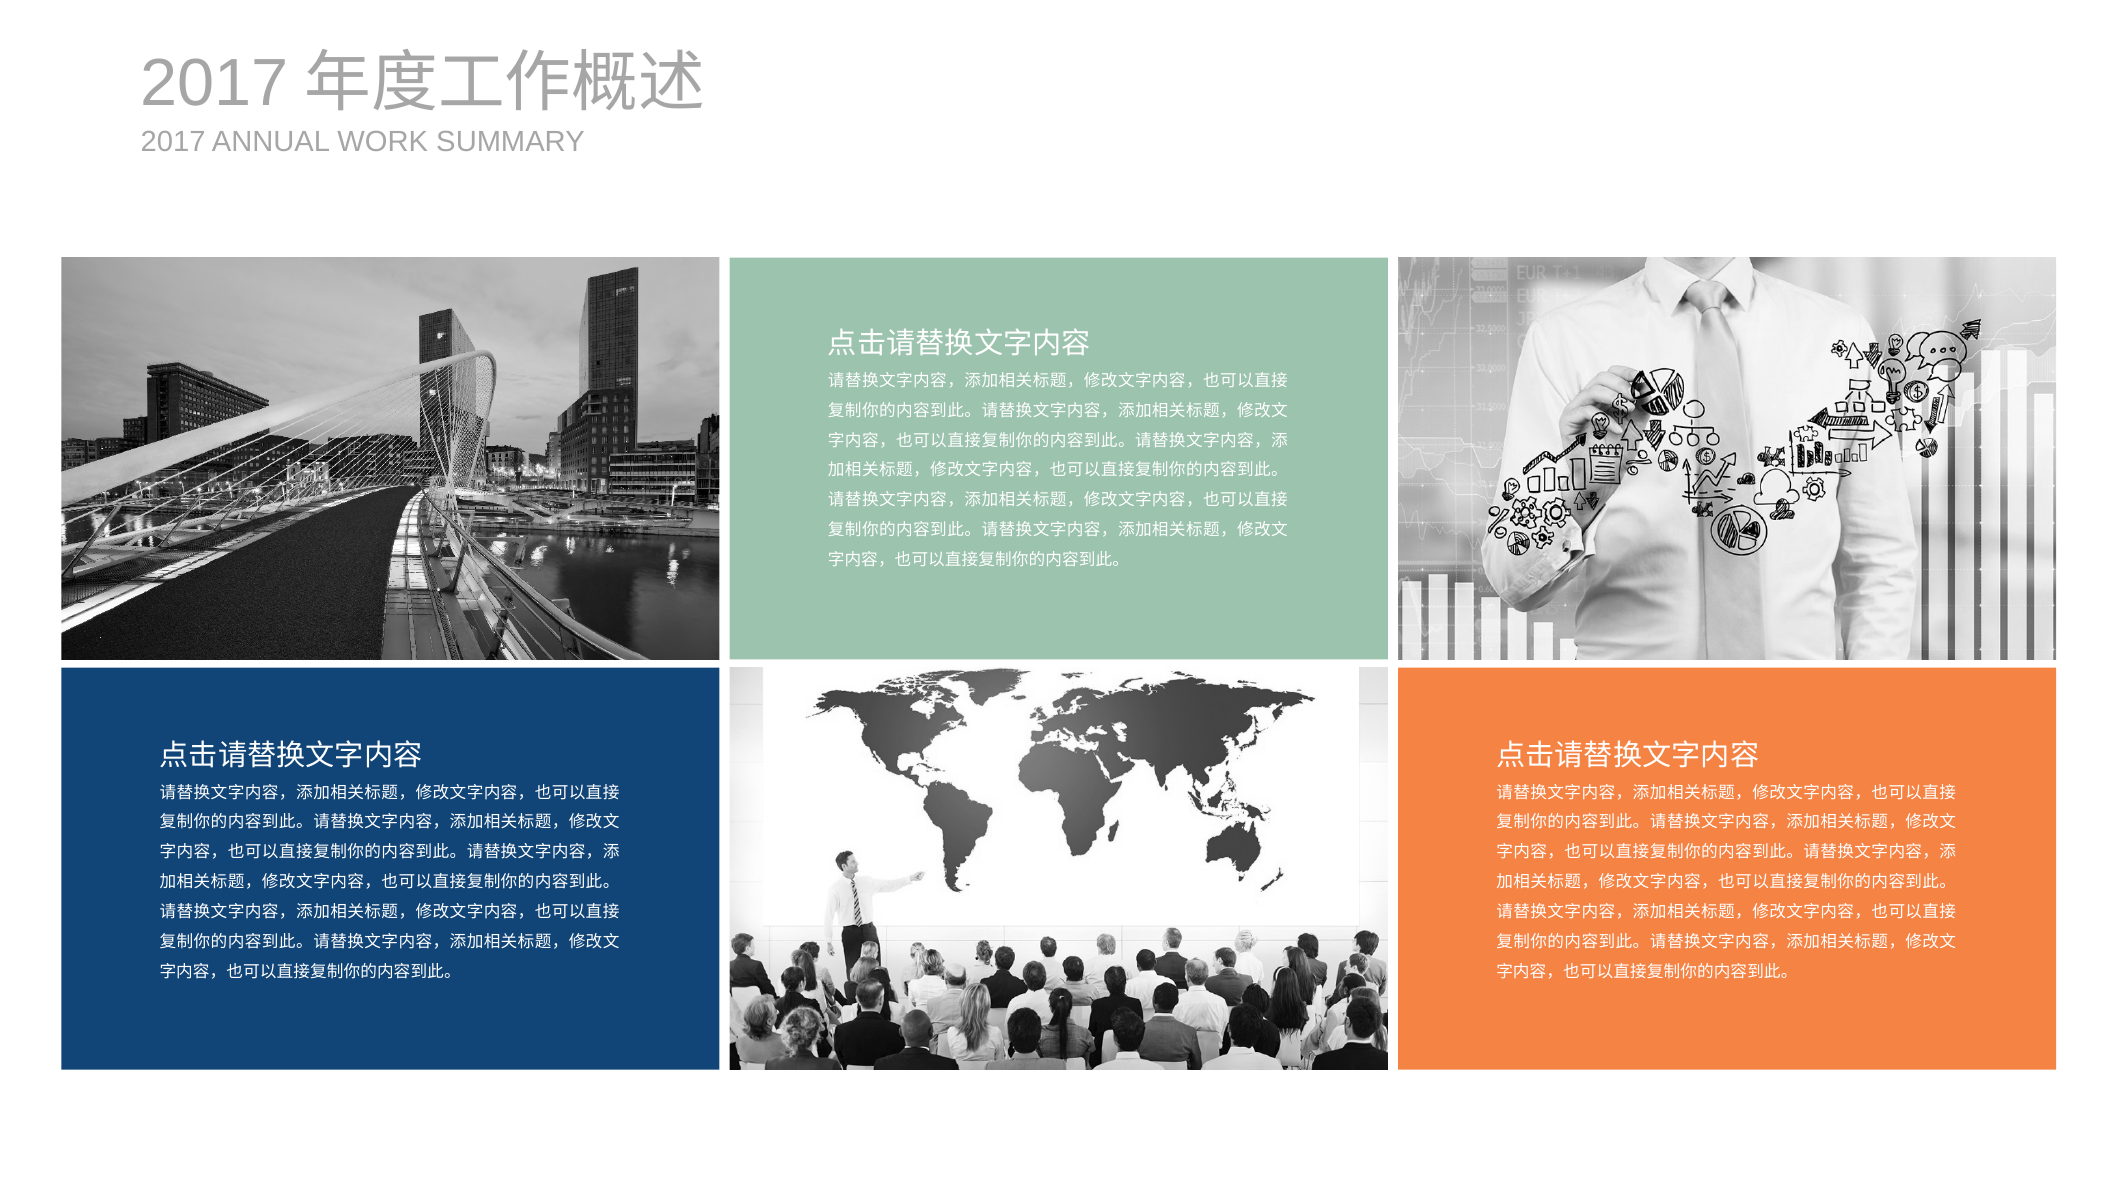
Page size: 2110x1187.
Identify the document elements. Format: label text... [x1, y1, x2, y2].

text_box 2017年度工作概述 [140, 38, 789, 119]
text_box [729, 257, 1389, 660]
text_box 2017 ANNUAL WORK SUMMARY [140, 122, 602, 158]
text_box 点击请替换文字内容 请替换文字内容，添加相关标题，修改文字内容，也可以直接复制你的内容到此。请替换文字内容，添加相关标题，修改文字内容，也可以直接复制你的内容到此。请替换文字内容，添加相关标题，修改文字内容，也可以直接复制你的内容到此。请替换文字内容，添加相关标题，修改文字内容，也可以直接复制你的内容到此。请替换文字内容，添加相关标题，修改文字内容，也可以直接复制你的内容到此。 [1496, 718, 1958, 982]
text_box 点击请替换文字内容 请替换文字内容，添加相关标题，修改文字内容，也可以直接复制你的内容到此。请替换文字内容，添加相关标题，修改文字内容，也可以直接复制你的内容到此。请替换文字内容，添加相关标题，修改文字内容，也可以直接复制你的内容到此。请替换文字内容，添加相关标题，修改文字内容，也可以直接复制你的内容到此。请替换文字内容，添加相关标题，修改文字内容，也可以直接复制你的内容到此。 [828, 307, 1289, 570]
text_box [1397, 667, 2057, 1071]
text_box [1397, 257, 2057, 660]
text_box [60, 257, 721, 660]
text_box [729, 667, 1389, 1071]
text_box [60, 667, 721, 1071]
text_box 点击请替换文字内容 请替换文字内容，添加相关标题，修改文字内容，也可以直接复制你的内容到此。请替换文字内容，添加相关标题，修改文字内容，也可以直接复制你的内容到此。请替换文字内容，添加相关标题，修改文字内容，也可以直接复制你的内容到此。请替换文字内容，添加相关标题，修改文字内容，也可以直接复制你的内容到此。请替换文字内容，添加相关标题，修改文字内容，也可以直接复制你的内容到此。 [159, 718, 621, 982]
